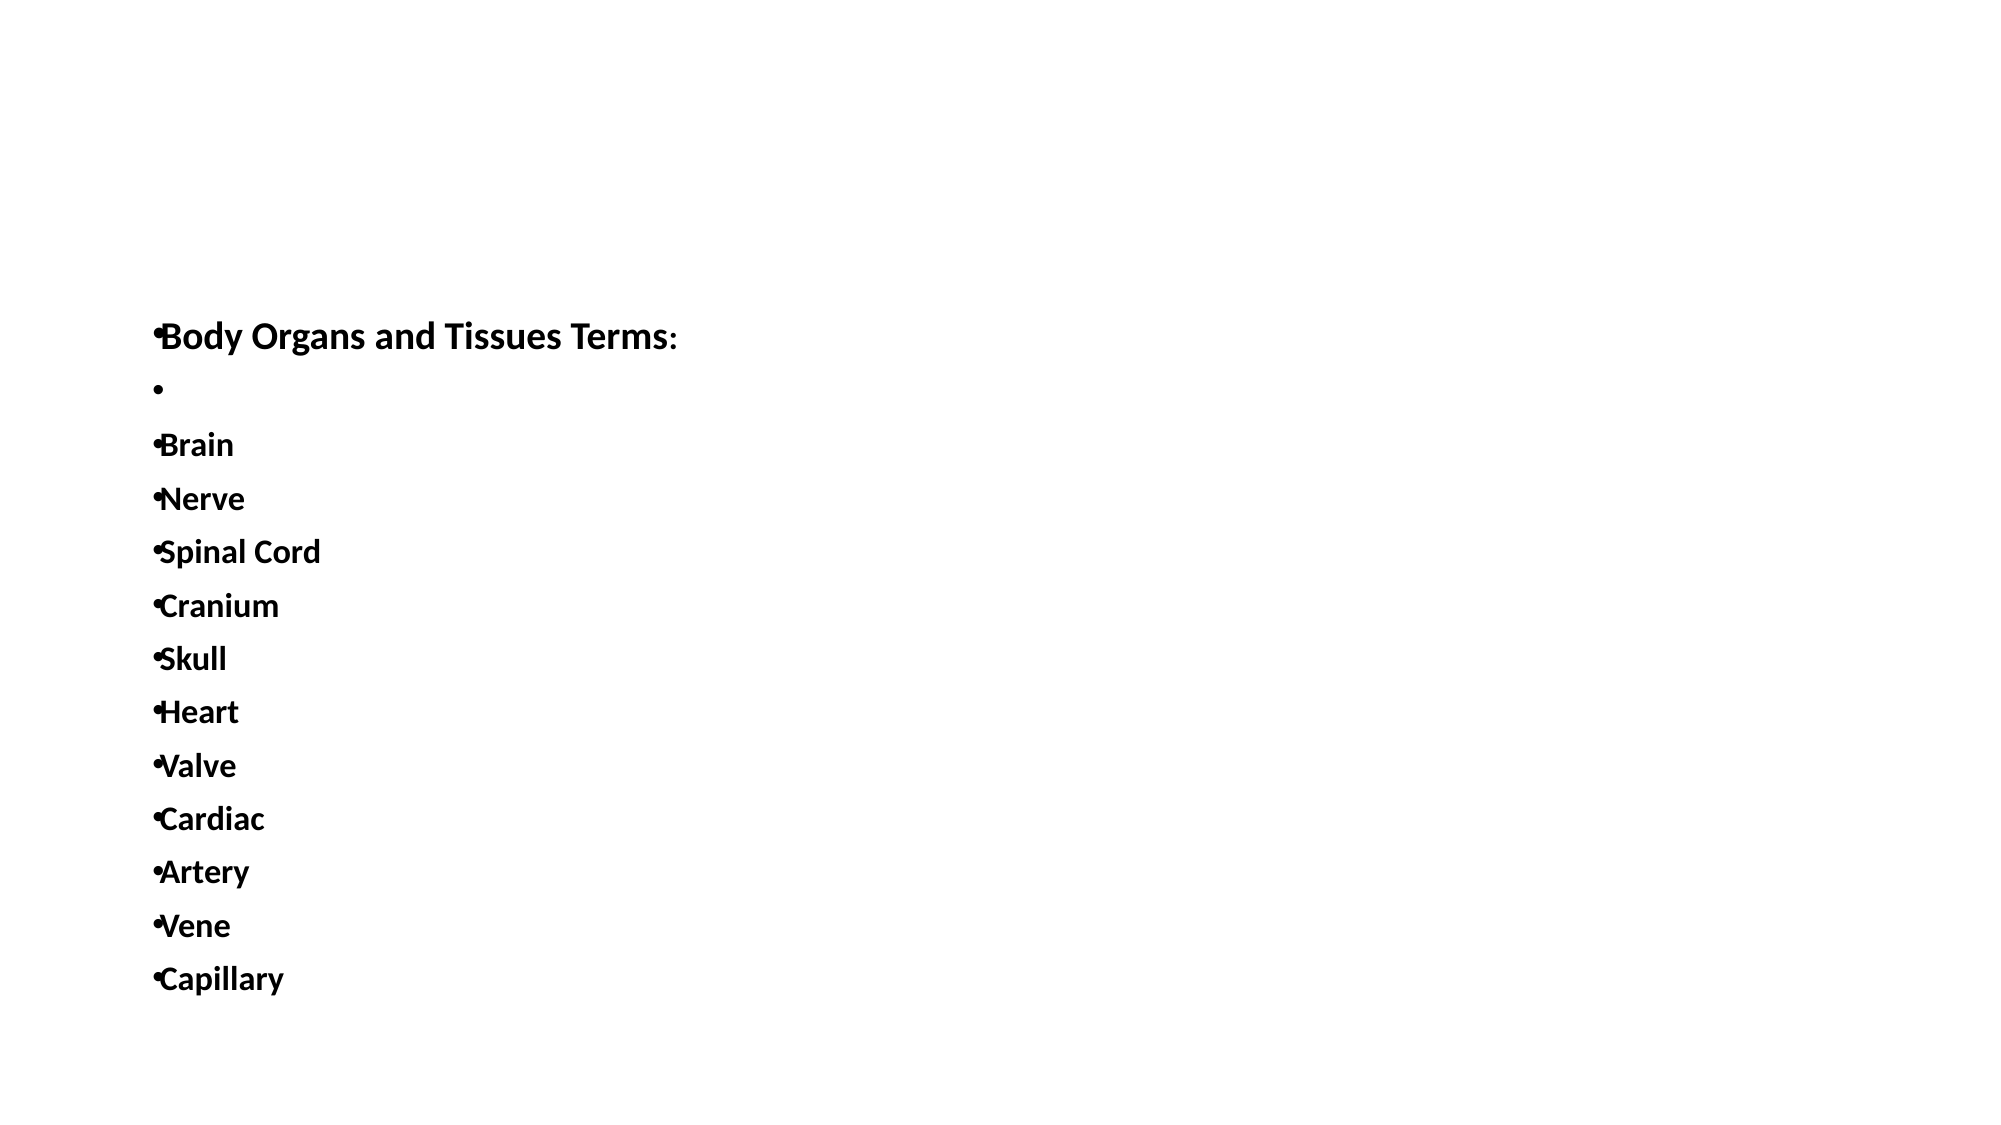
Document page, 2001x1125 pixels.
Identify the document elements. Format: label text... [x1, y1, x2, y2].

list Body Organs and Tissues Terms: Brain Nerve Spinal Cord Cranium Skull Heart Valve Cardiac Artery Vene Capillary [137, 299, 1863, 1014]
